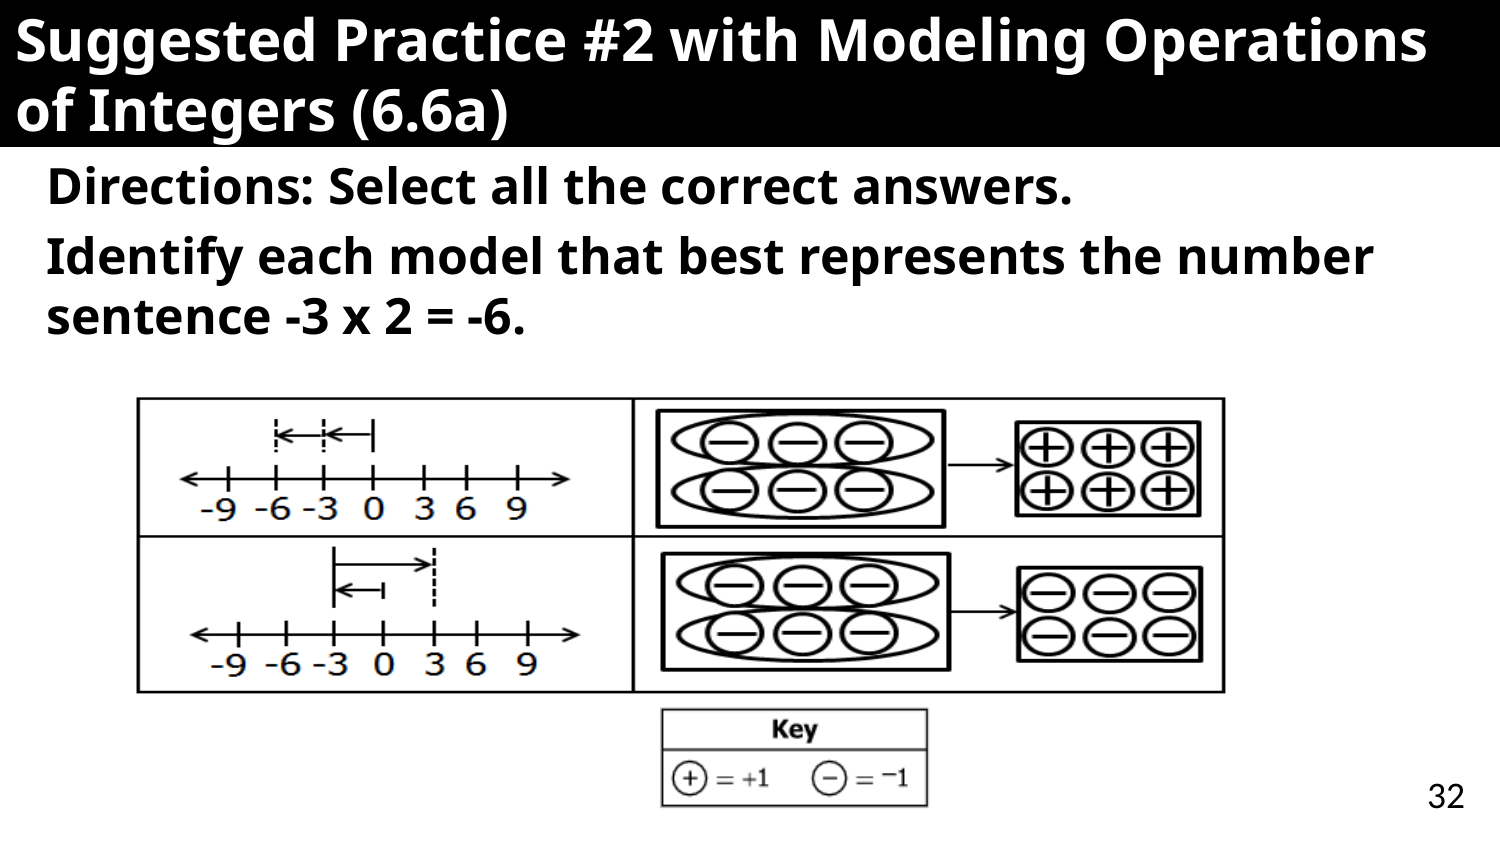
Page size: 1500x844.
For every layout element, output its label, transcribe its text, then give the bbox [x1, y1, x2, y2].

slide_number 32 [1409, 760, 1500, 810]
title Suggested Practice #2 with Modeling Operations of Integers (6.6a) [0, 0, 1500, 147]
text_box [124, 385, 1241, 827]
list Directions: Select all the correct answers. Identify each model that best represents the number sentence -3 x 2 = -6. [12, 146, 1477, 710]
